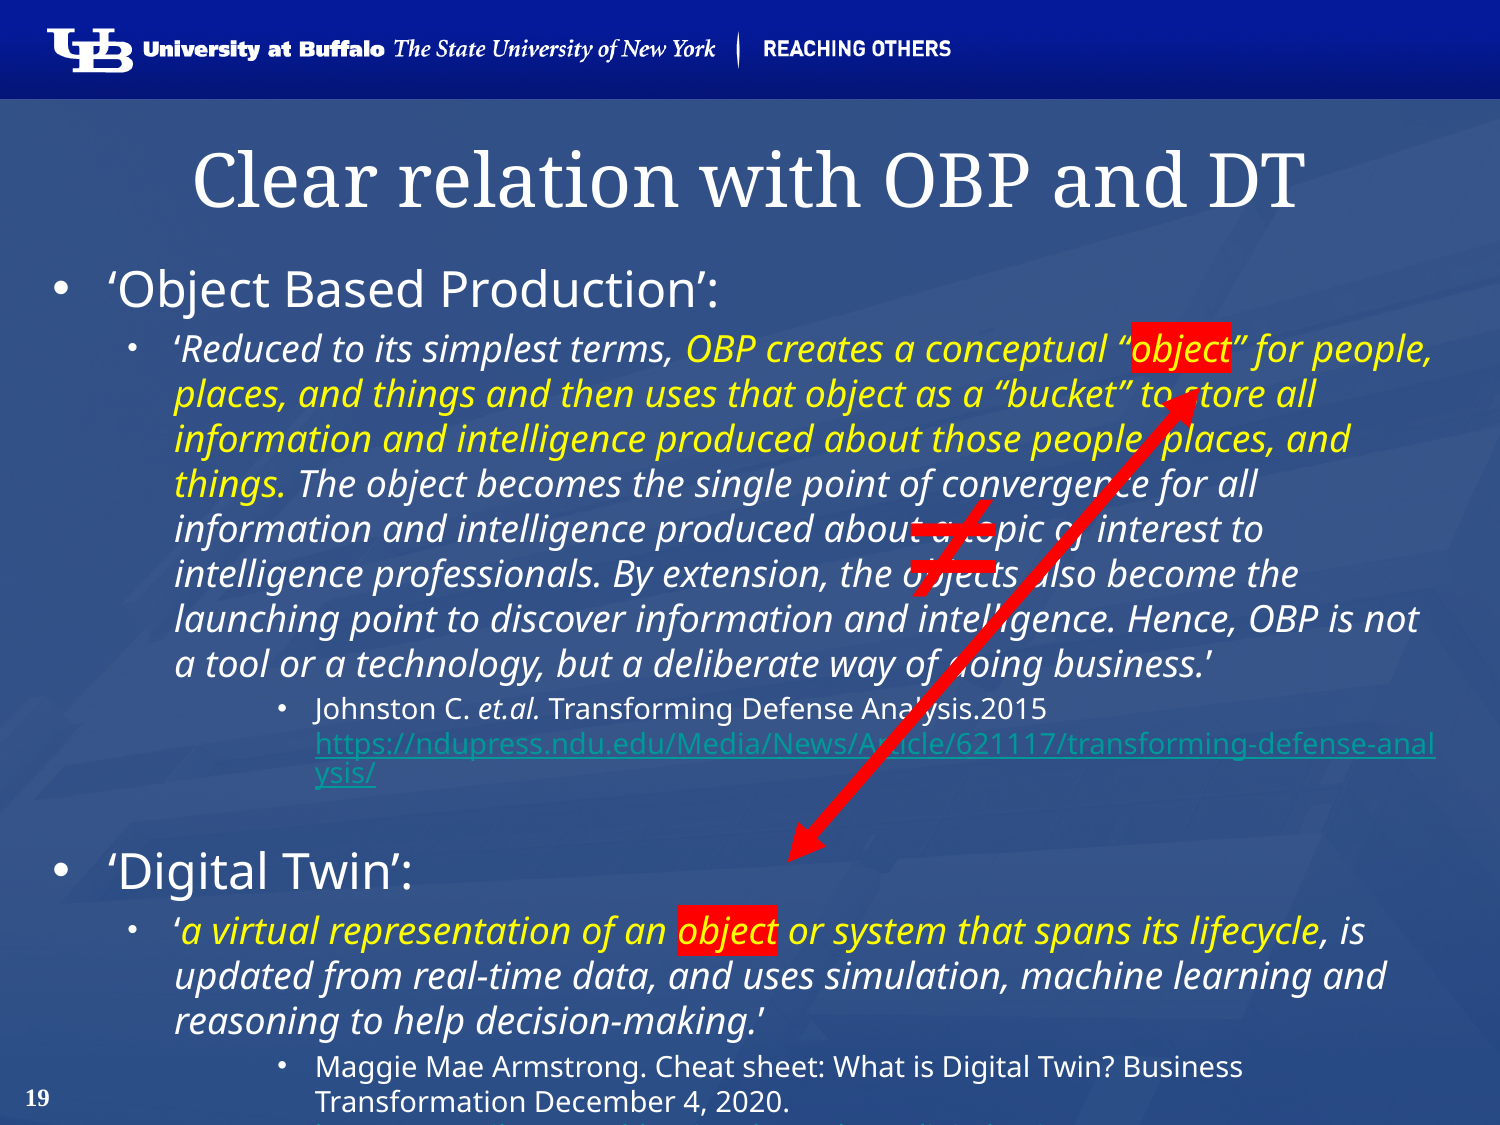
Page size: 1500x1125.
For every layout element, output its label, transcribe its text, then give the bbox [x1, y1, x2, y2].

slide_number 19 [0, 1062, 50, 1112]
list ‘Object Based Production’: ‘Reduced to its simplest terms, OBP creates a conceptual “object” for people, places, and things and then uses that object as a “bucket” to store all information and intelligence produced about those people, places, and things. The object becomes the single point of convergence for all information and intelligence produced about a topic of interest to intelligence professionals. By extension, the objects also become the launching point to discover information and intelligence. Hence, OBP is not a tool or a technology, but a deliberate way of doing business.’ Johnston C. et.al. Transforming Defense Analysis.2015 https://ndupress.ndu.edu/Media/News/Article/621117/transforming-defense-analysis/ ‘Digital Twin’: ‘a virtual representation of an object or system that spans its lifecycle, is updated from real-time data, and uses simulation, machine learning and reasoning to help decision-making.’ Maggie Mae Armstrong. Cheat sheet: What is Digital Twin? Business Transformation December 4, 2020. https://www.ibm.com/blog/iot-cheat-sheet-digital-twin/ [37, 249, 1463, 1063]
title Clear relation with OBP and DT [37, 125, 1463, 249]
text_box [787, 387, 1201, 863]
picture [0, 0, 1500, 99]
